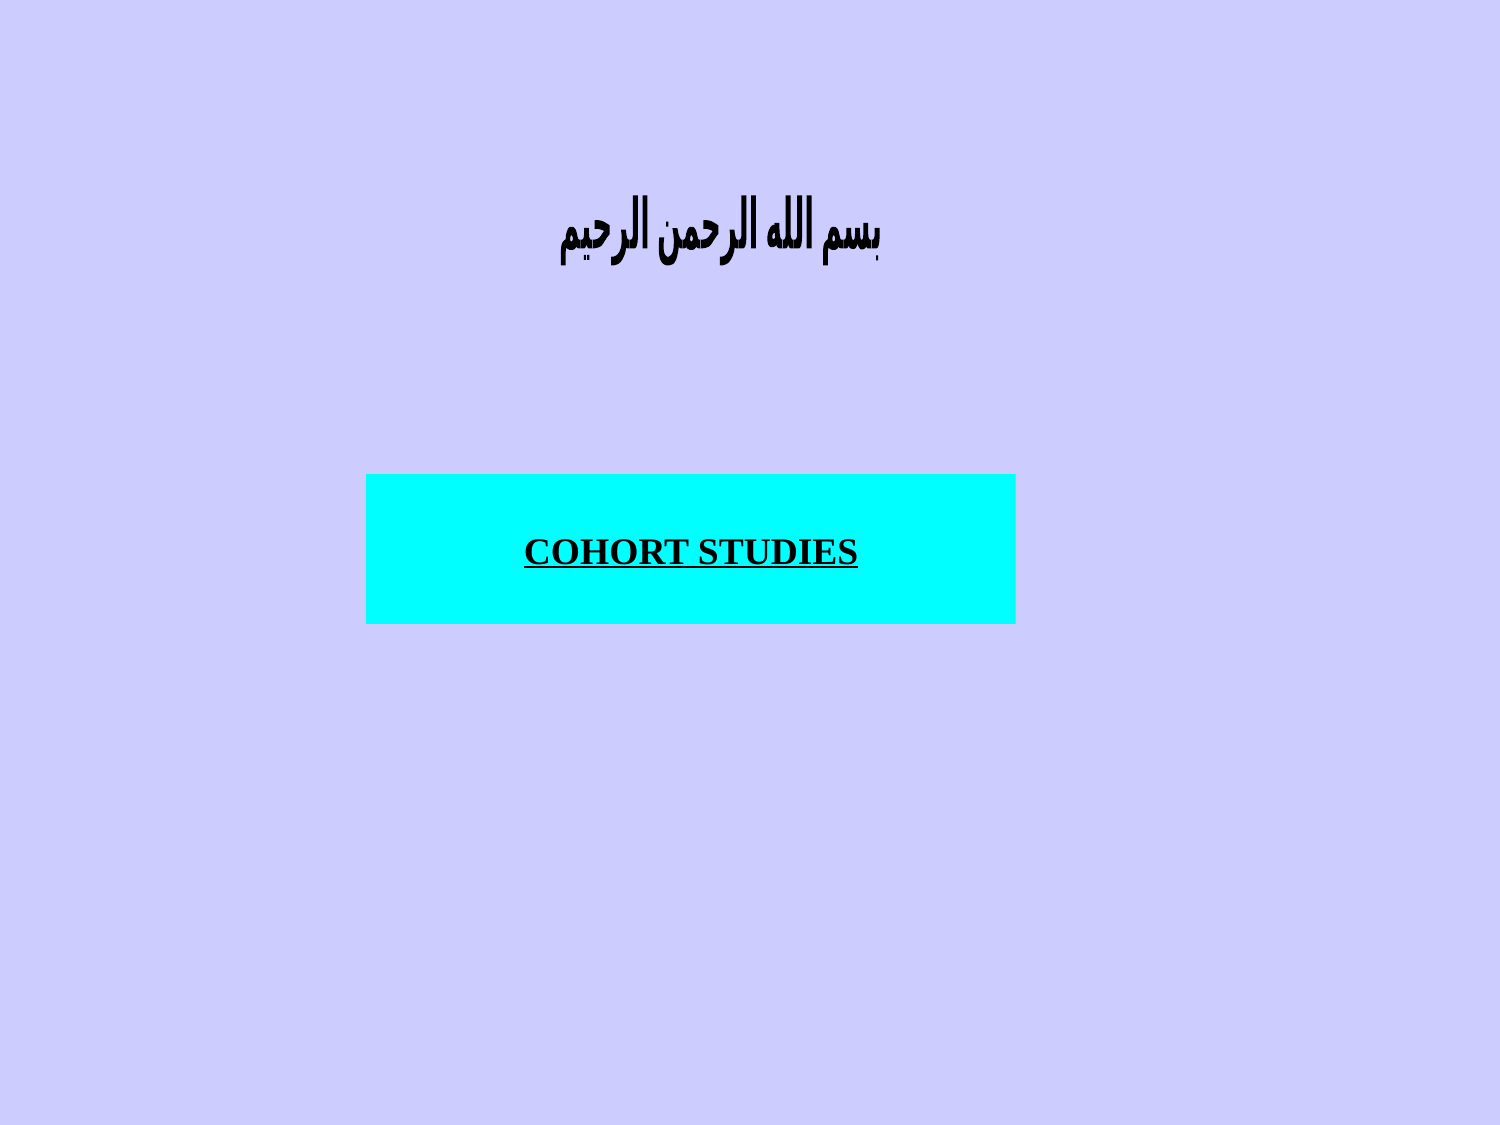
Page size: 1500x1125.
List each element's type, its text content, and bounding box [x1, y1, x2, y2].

text_box COHORT STUDIES [366, 474, 1016, 624]
